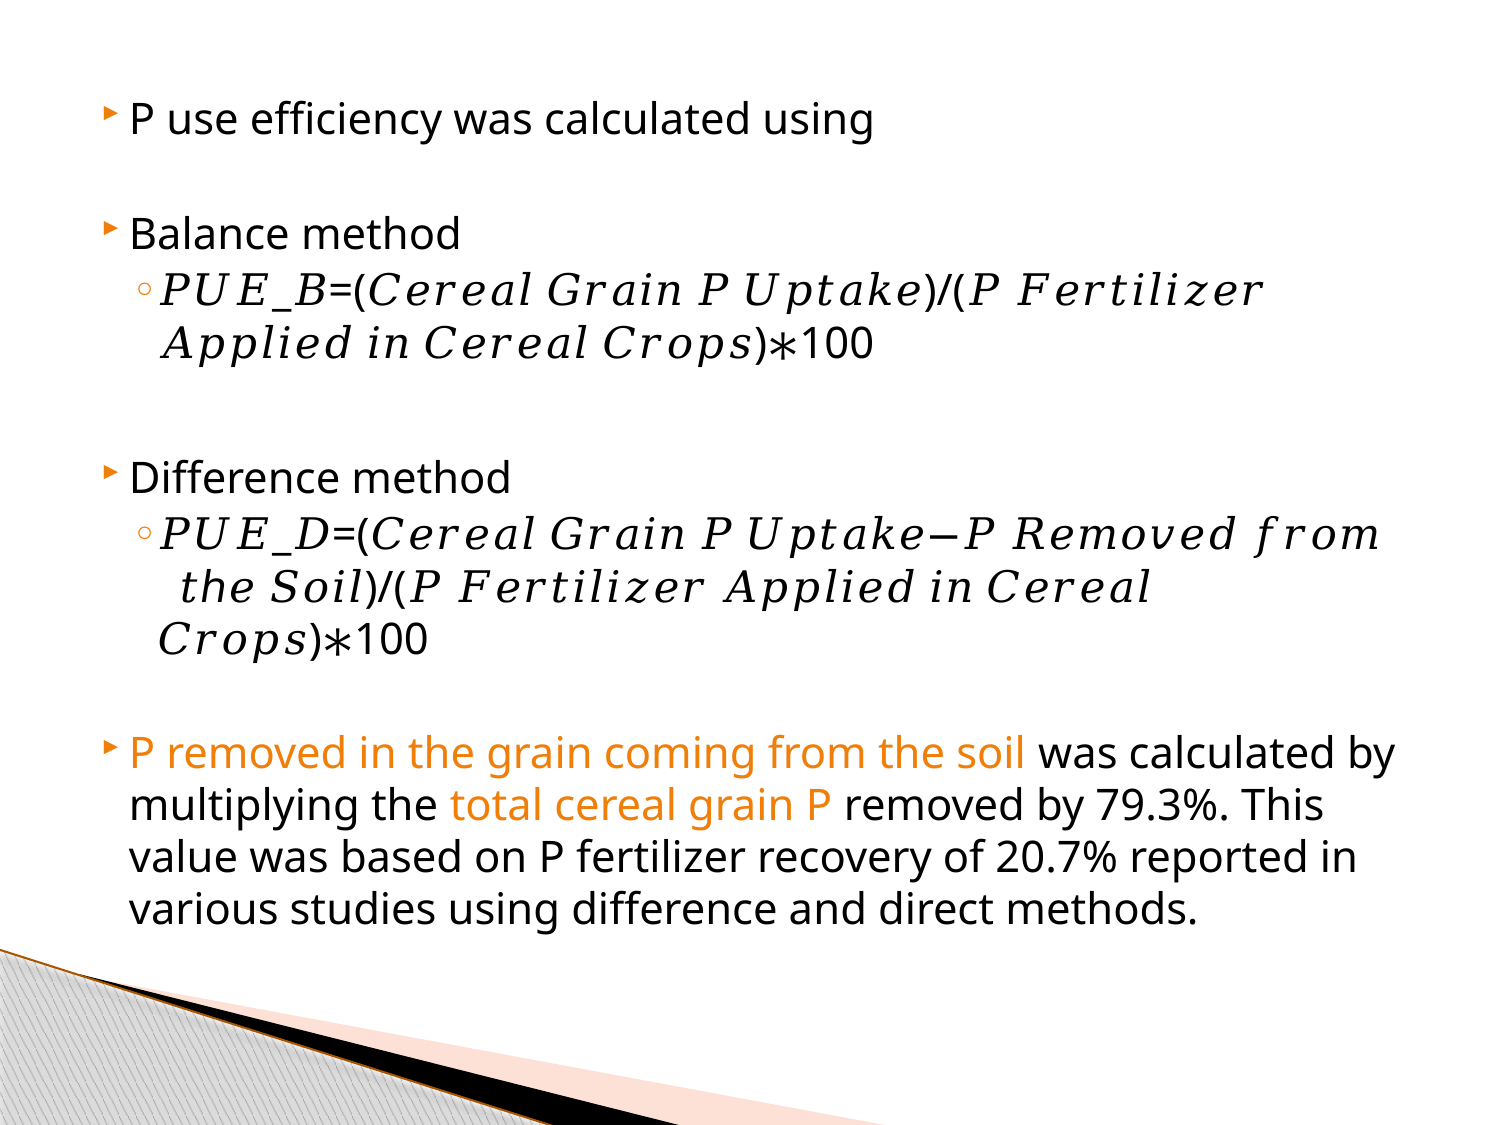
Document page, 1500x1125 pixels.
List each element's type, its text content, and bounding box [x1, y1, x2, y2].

list P use efficiency was calculated using Balance method 𝑃𝑈𝐸_𝐵=(𝐶𝑒𝑟𝑒𝑎𝑙 𝐺𝑟𝑎𝑖𝑛 𝑃 𝑈𝑝𝑡𝑎𝑘𝑒)/(𝑃 𝐹𝑒𝑟𝑡𝑖𝑙𝑖𝑧𝑒𝑟 𝐴𝑝𝑝𝑙𝑖𝑒𝑑 𝑖𝑛 𝐶𝑒𝑟𝑒𝑎𝑙 𝐶𝑟𝑜𝑝𝑠)∗100 Difference method 𝑃𝑈𝐸_𝐷=(𝐶𝑒𝑟𝑒𝑎𝑙 𝐺𝑟𝑎𝑖𝑛 𝑃 𝑈𝑝𝑡𝑎𝑘𝑒−𝑃 𝑅𝑒𝑚𝑜𝑣𝑒𝑑 𝑓𝑟𝑜𝑚 𝑡ℎ𝑒 𝑆𝑜𝑖𝑙)/(𝑃 𝐹𝑒𝑟𝑡𝑖𝑙𝑖𝑧𝑒𝑟 𝐴𝑝𝑝𝑙𝑖𝑒𝑑 𝑖𝑛 𝐶𝑒𝑟𝑒𝑎𝑙 𝐶𝑟𝑜𝑝𝑠)∗100 P removed in the grain coming from the soil was calculated by multiplying the total cereal grain P removed by 79.3%. This value was based on P fertilizer recovery of 20.7% reported in various studies using difference and direct methods. [75, 83, 1425, 959]
